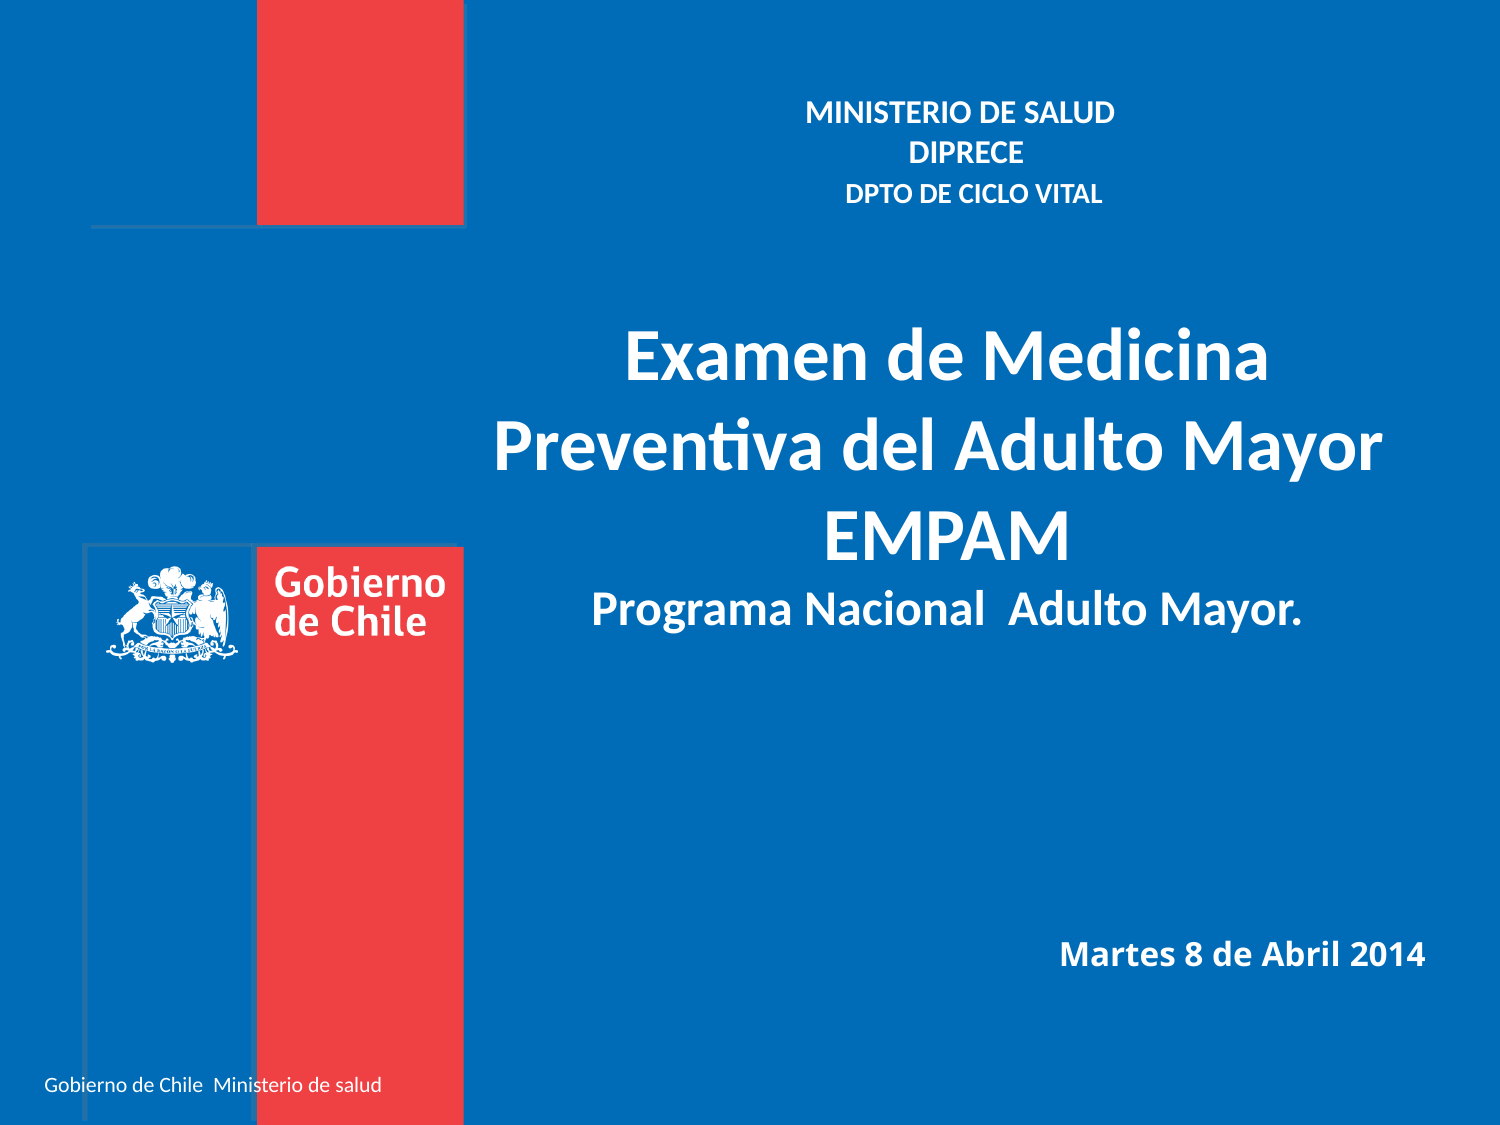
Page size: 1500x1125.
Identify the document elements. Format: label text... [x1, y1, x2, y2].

picture [106, 566, 238, 663]
picture [275, 566, 445, 636]
text_box Martes 8 de Abril 2014 [702, 846, 1441, 1061]
footer Gobierno de Chile Ministerio de salud [29, 1063, 505, 1104]
title MINISTERIO DE SALUD DIPRECE DPTO DE CICLO VITAL Examen de Medicina Preventiva del Adulto Mayor EMPAM Programa Nacional Adulto Mayor. [454, 78, 1441, 268]
